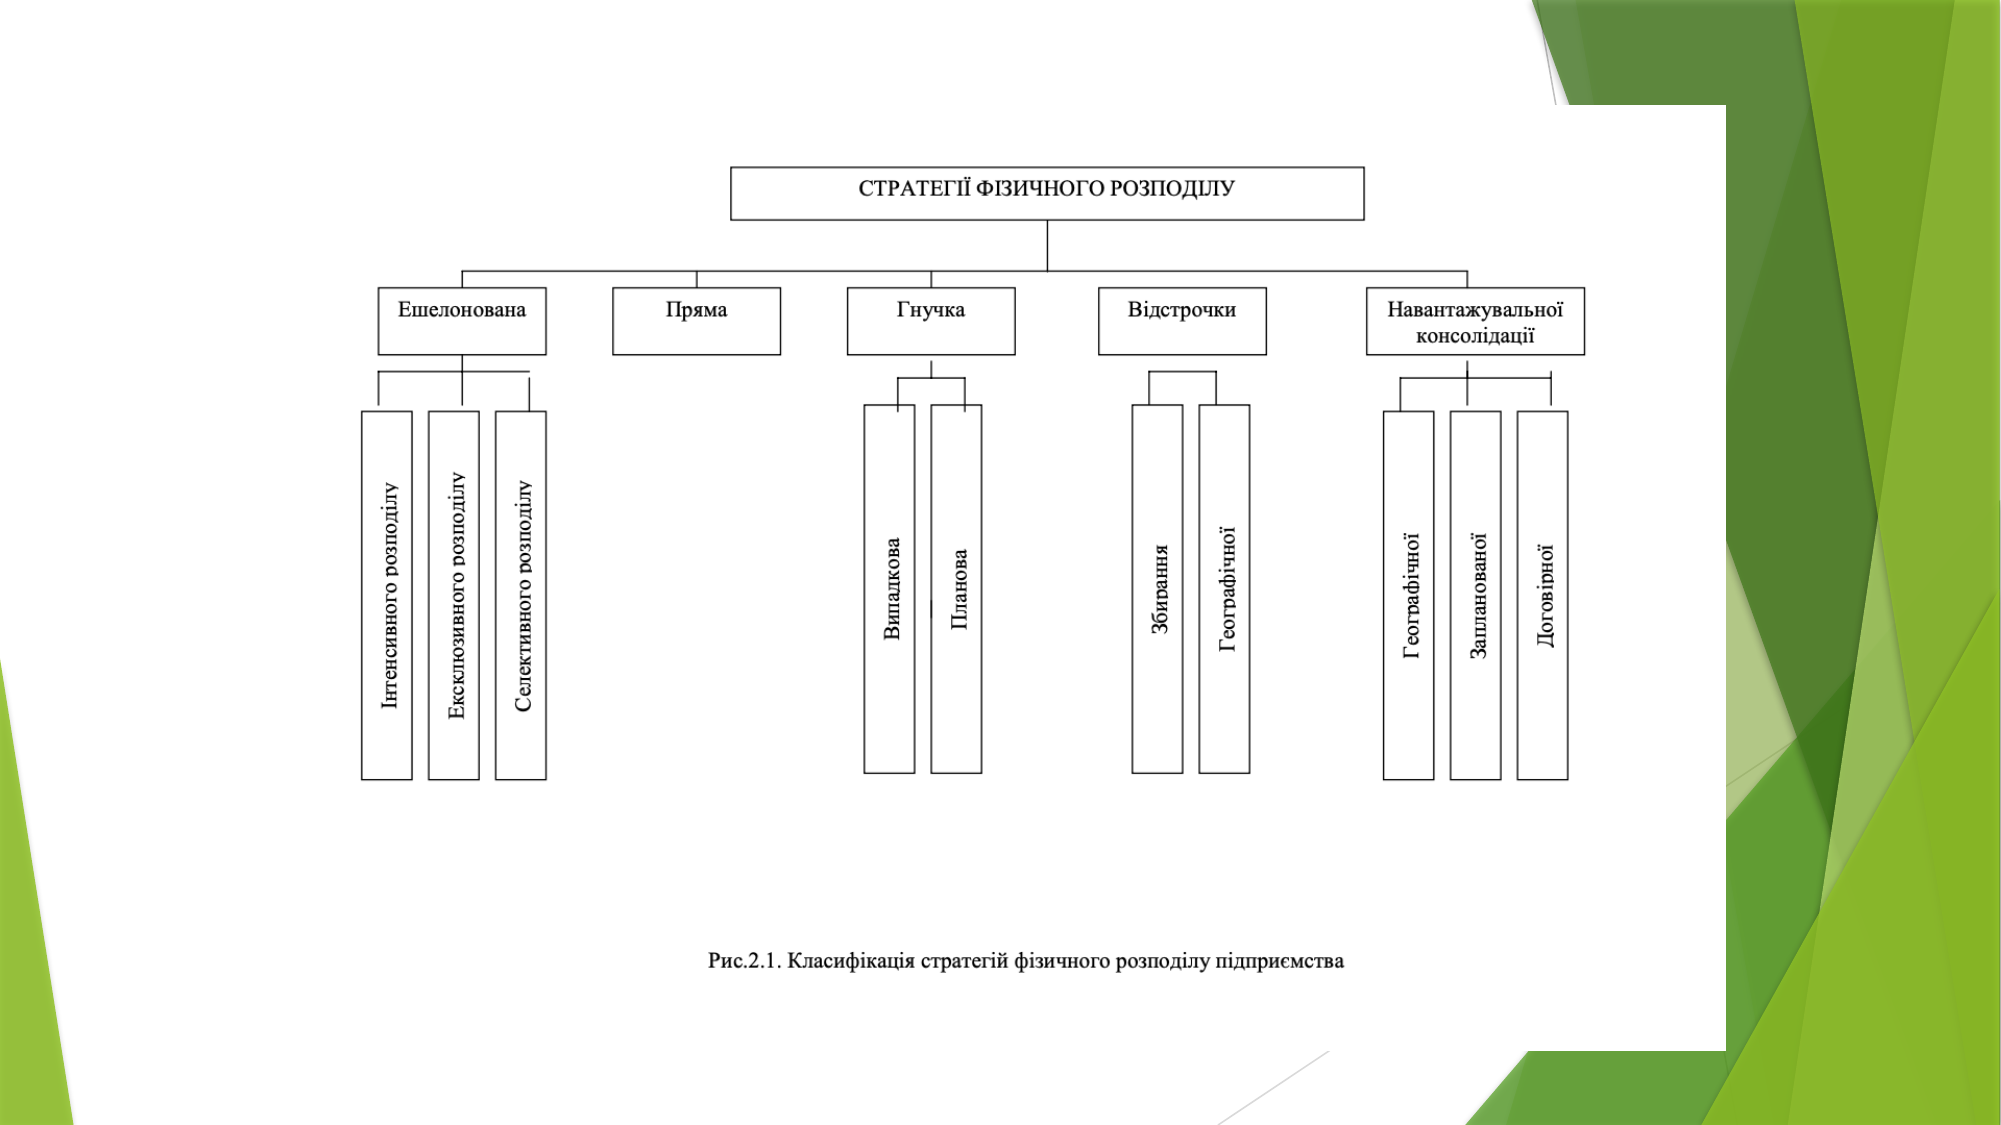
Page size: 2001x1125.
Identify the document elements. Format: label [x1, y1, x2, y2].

list [266, 104, 1726, 1052]
